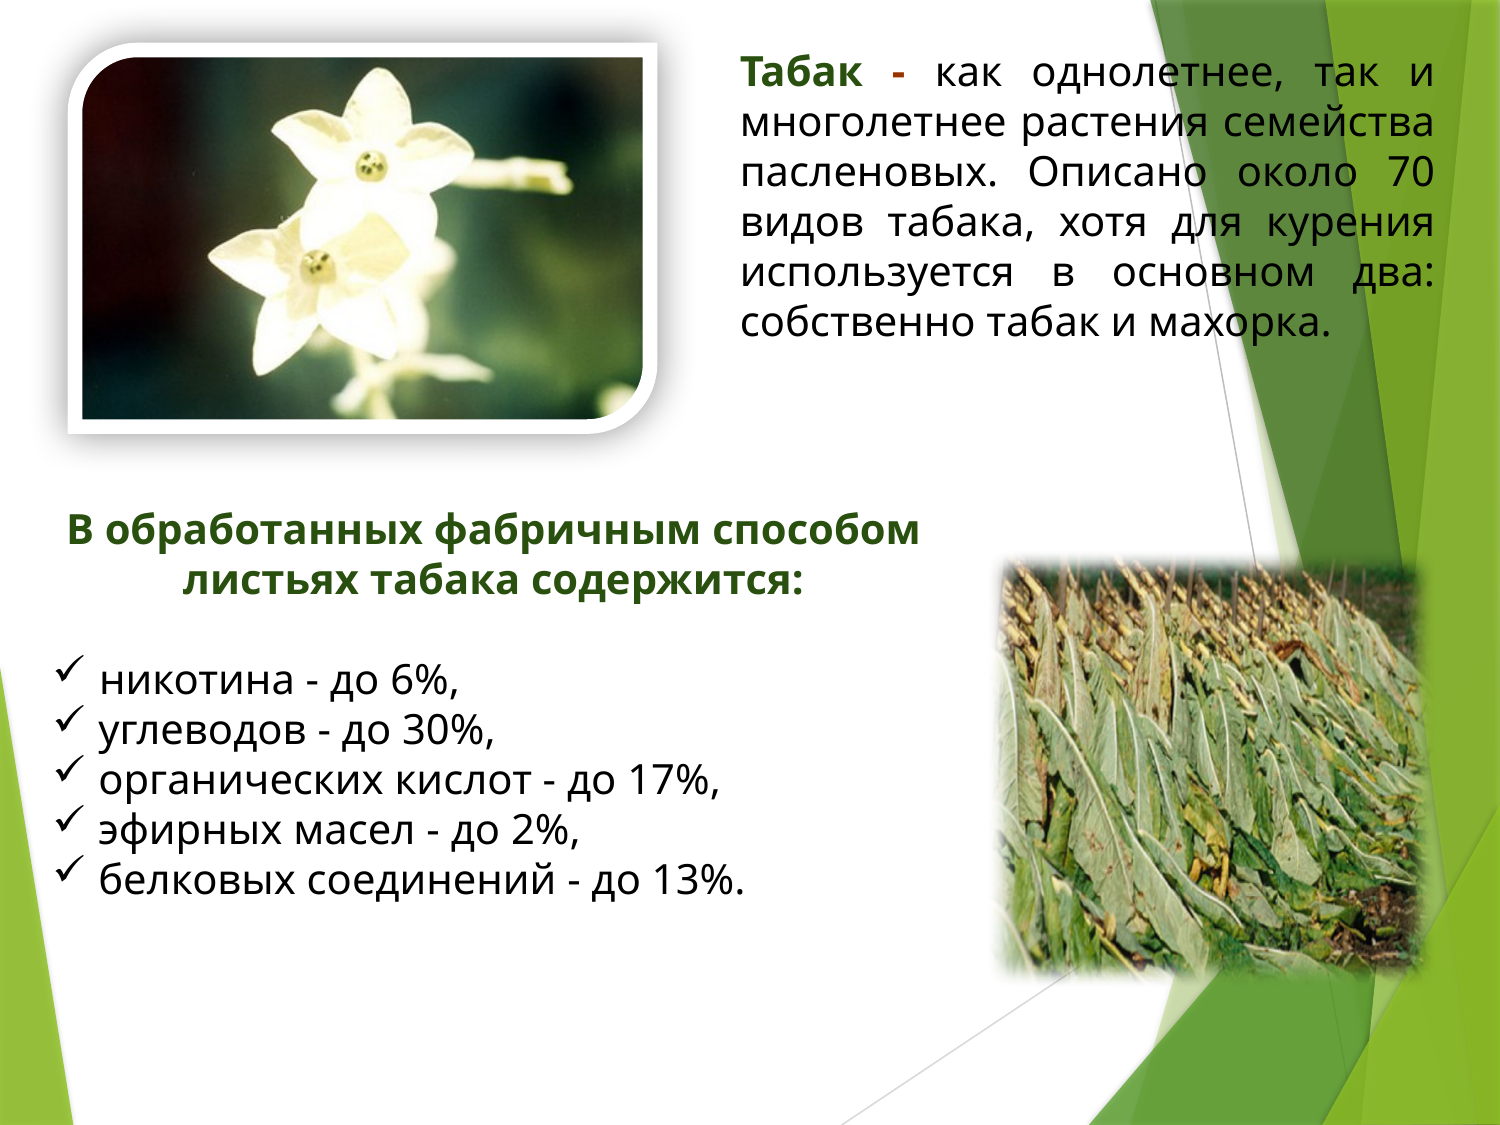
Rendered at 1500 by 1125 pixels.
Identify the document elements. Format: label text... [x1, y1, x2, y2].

picture [74, 49, 651, 428]
text_box Табак - как однолетнее, так и многолетнее растения семейства пасленовых. Описано около 70 видов табака, хотя для курения используется в основном два: собственно табак и махорка. [725, 37, 1450, 423]
picture [986, 549, 1436, 988]
text_box В обработанных фабричным способом листьях табака содержится: никотина - до 6%, углеводов - до 30%, органических кислот - до 17%, эфирных масел - до 2%, белковых соединений - до 13%. [37, 450, 950, 960]
